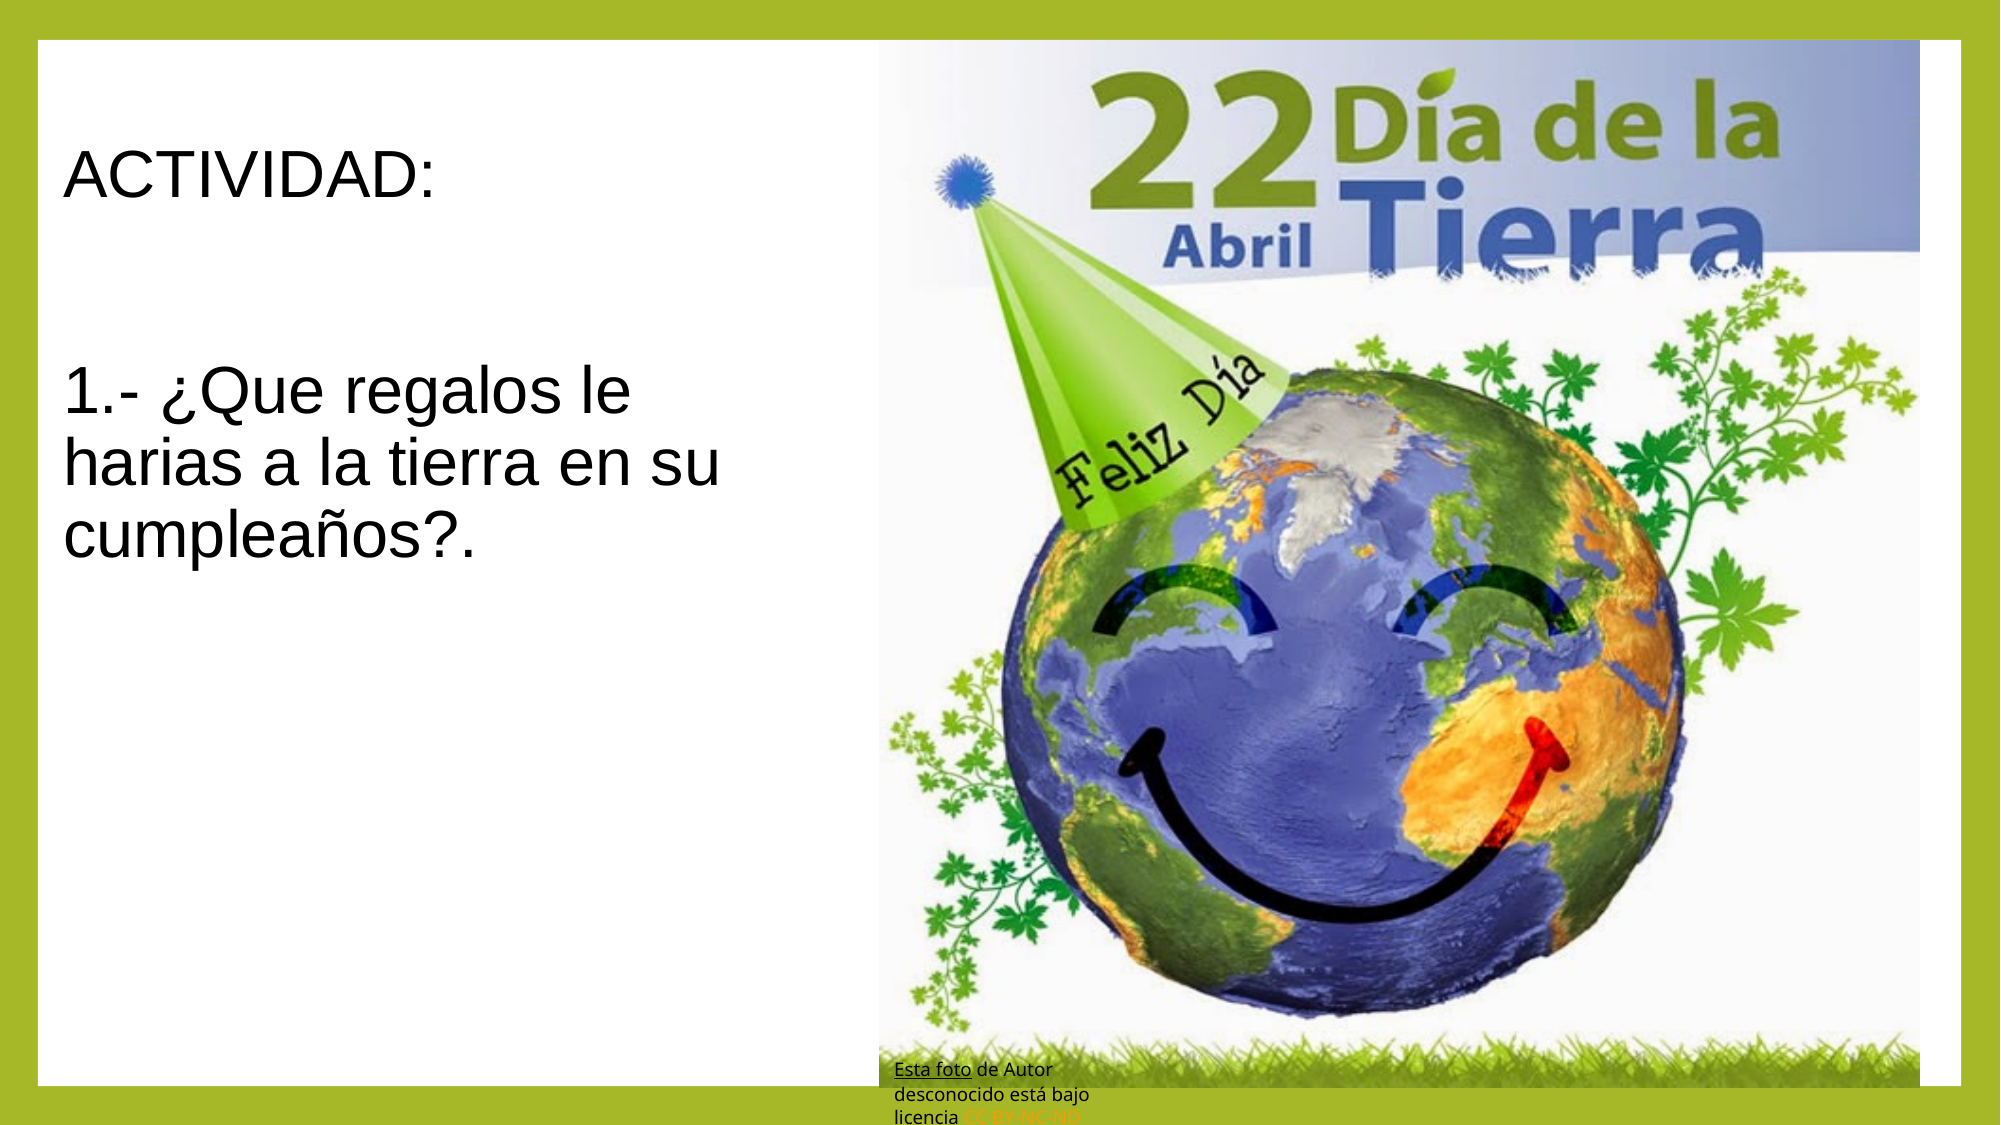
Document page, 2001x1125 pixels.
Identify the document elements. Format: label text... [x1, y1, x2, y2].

title ACTIVIDAD: 1.- ¿Que regalos le harias a la tierra en su cumpleaños?. [48, 176, 818, 688]
picture [879, 40, 1920, 1088]
text_box Esta foto de Autor desconocido está bajo licencia CC BY-NC-ND [879, 1096, 1156, 1125]
